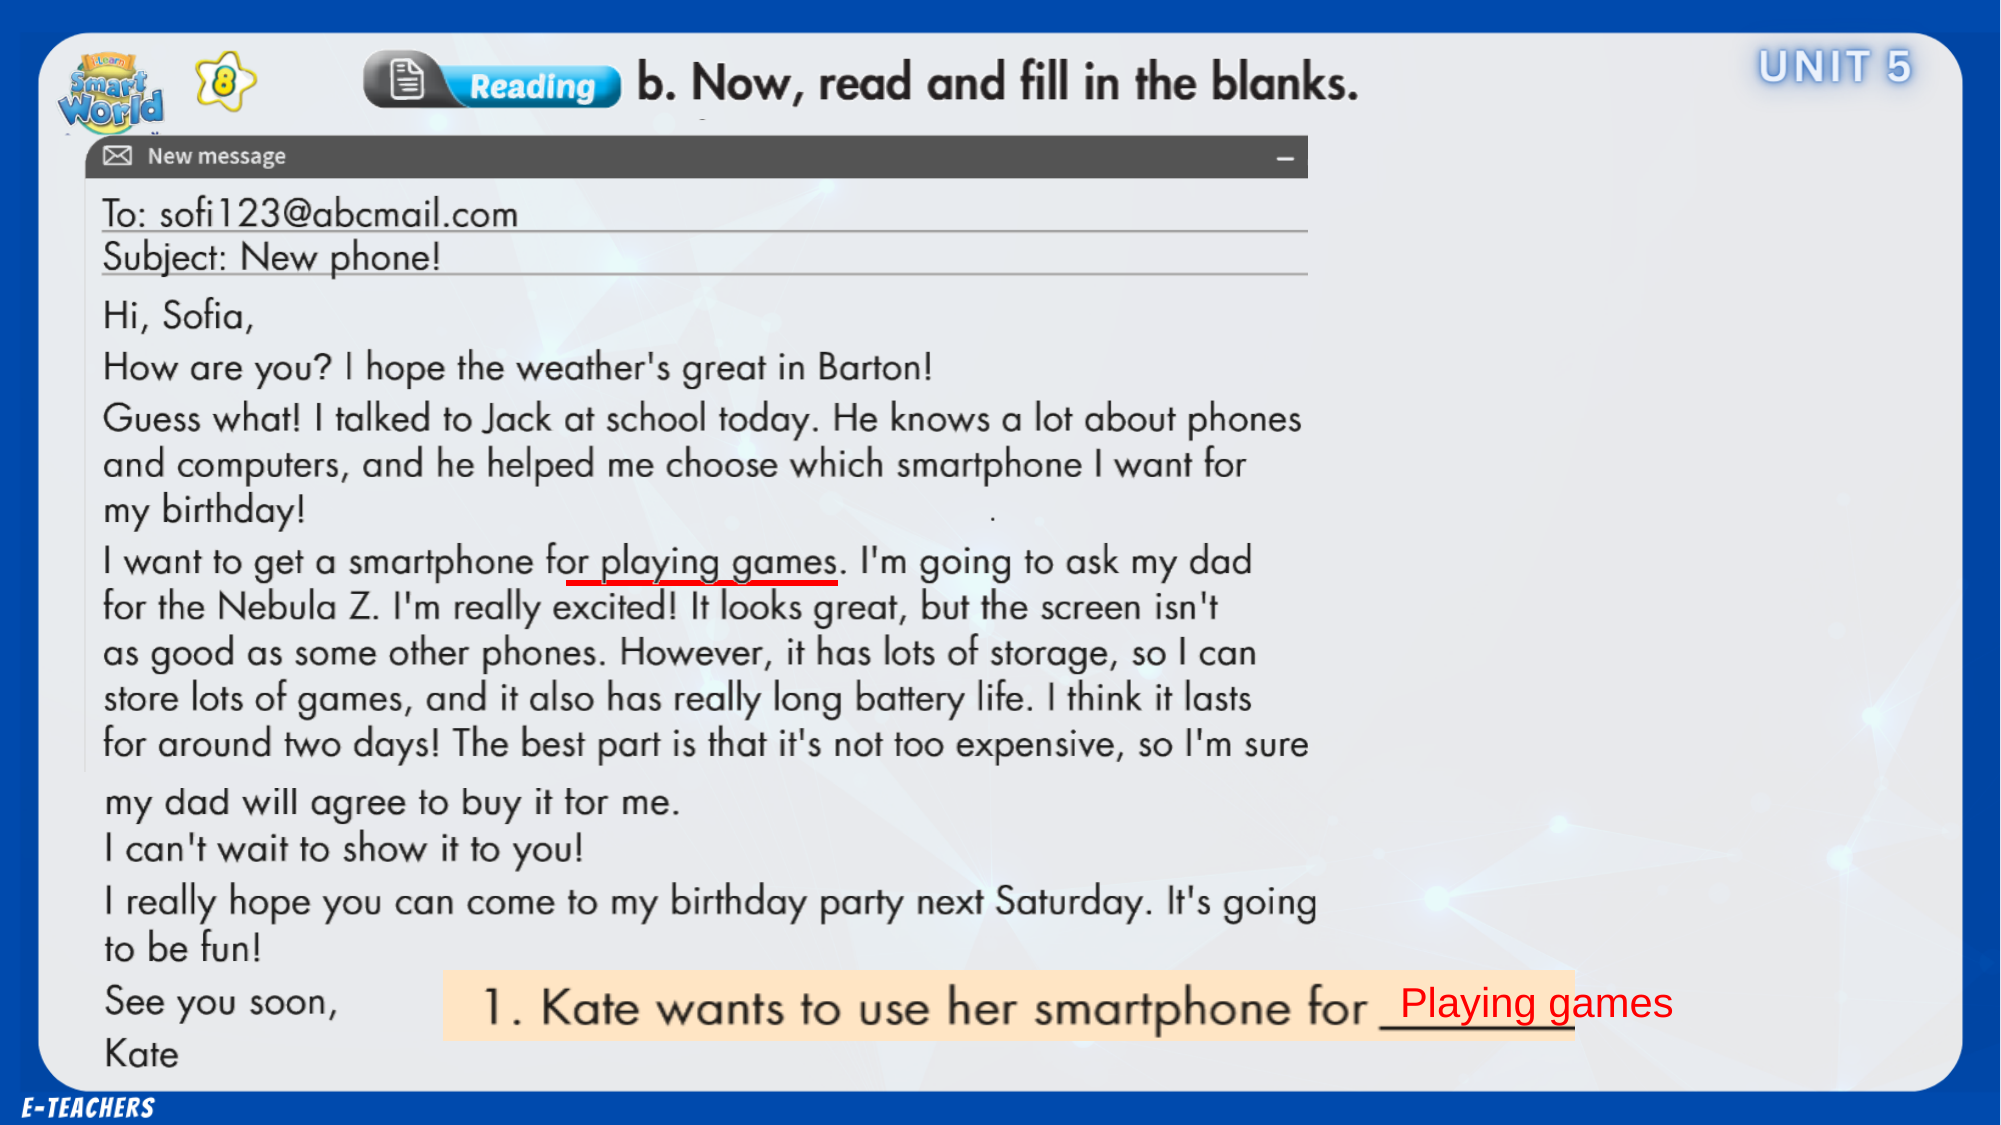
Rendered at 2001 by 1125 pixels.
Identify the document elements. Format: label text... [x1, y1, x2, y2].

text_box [81, 119, 1337, 1078]
text_box Playing games [1575, 980, 1698, 1022]
picture [0, 0, 2001, 1125]
